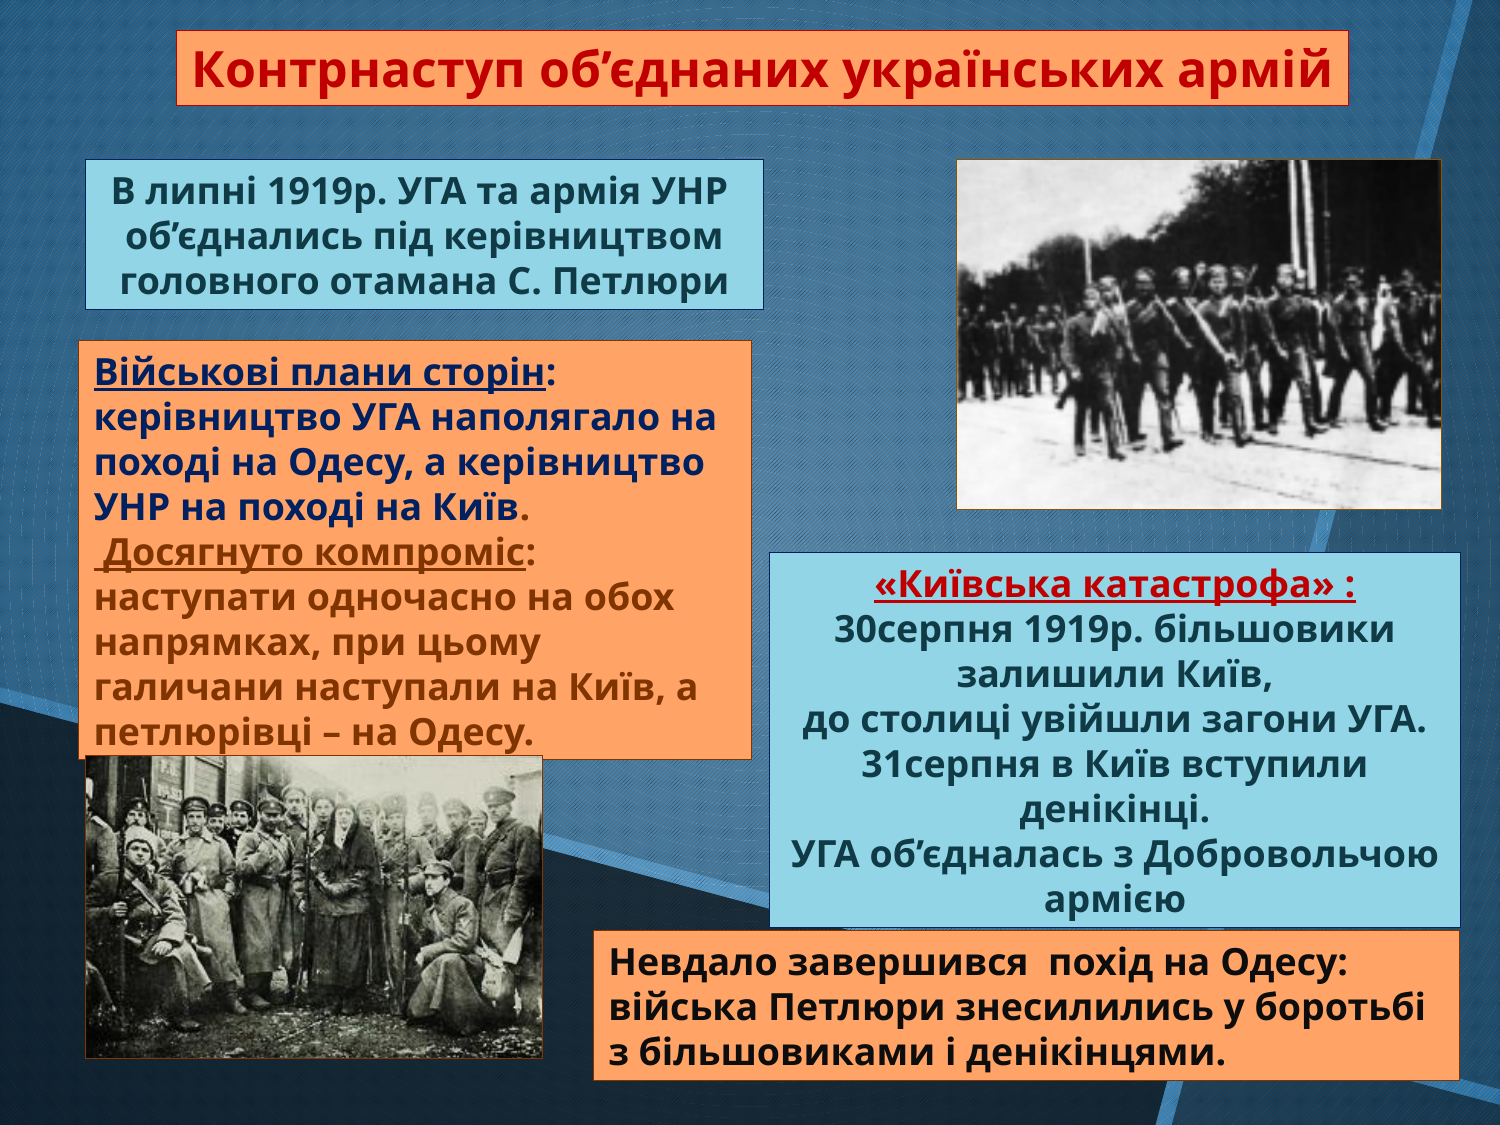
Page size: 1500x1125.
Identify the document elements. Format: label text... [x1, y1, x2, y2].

text_box В липні 1919р. УГА та армія УНР об’єднались під керівництвом головного отамана С. Петлюри [85, 159, 764, 310]
text_box «Київська катастрофа» : 30серпня 1919р. більшовики залишили Київ, до столиці увійшли загони УГА. 31серпня в Київ вступили денікінці. УГА об’єдналась з Добровольчою армією [769, 552, 1461, 928]
text_box Контрнаступ об’єднаних українських армій [176, 30, 1349, 106]
text_box Невдало завершився похід на Одесу: війська Петлюри знесилились у боротьбі з більшовиками і денікінцями. [593, 930, 1460, 1081]
picture [955, 159, 1443, 511]
text_box Військові плани сторін: керівництво УГА наполягало на поході на Одесу, а керівництво УНР на поході на Київ. Досягнуто компроміс: наступати одночасно на обох напрямках, при цьому галичани наступали на Київ, а петлюрівці – на Одесу. [78, 340, 752, 760]
picture [85, 754, 544, 1060]
